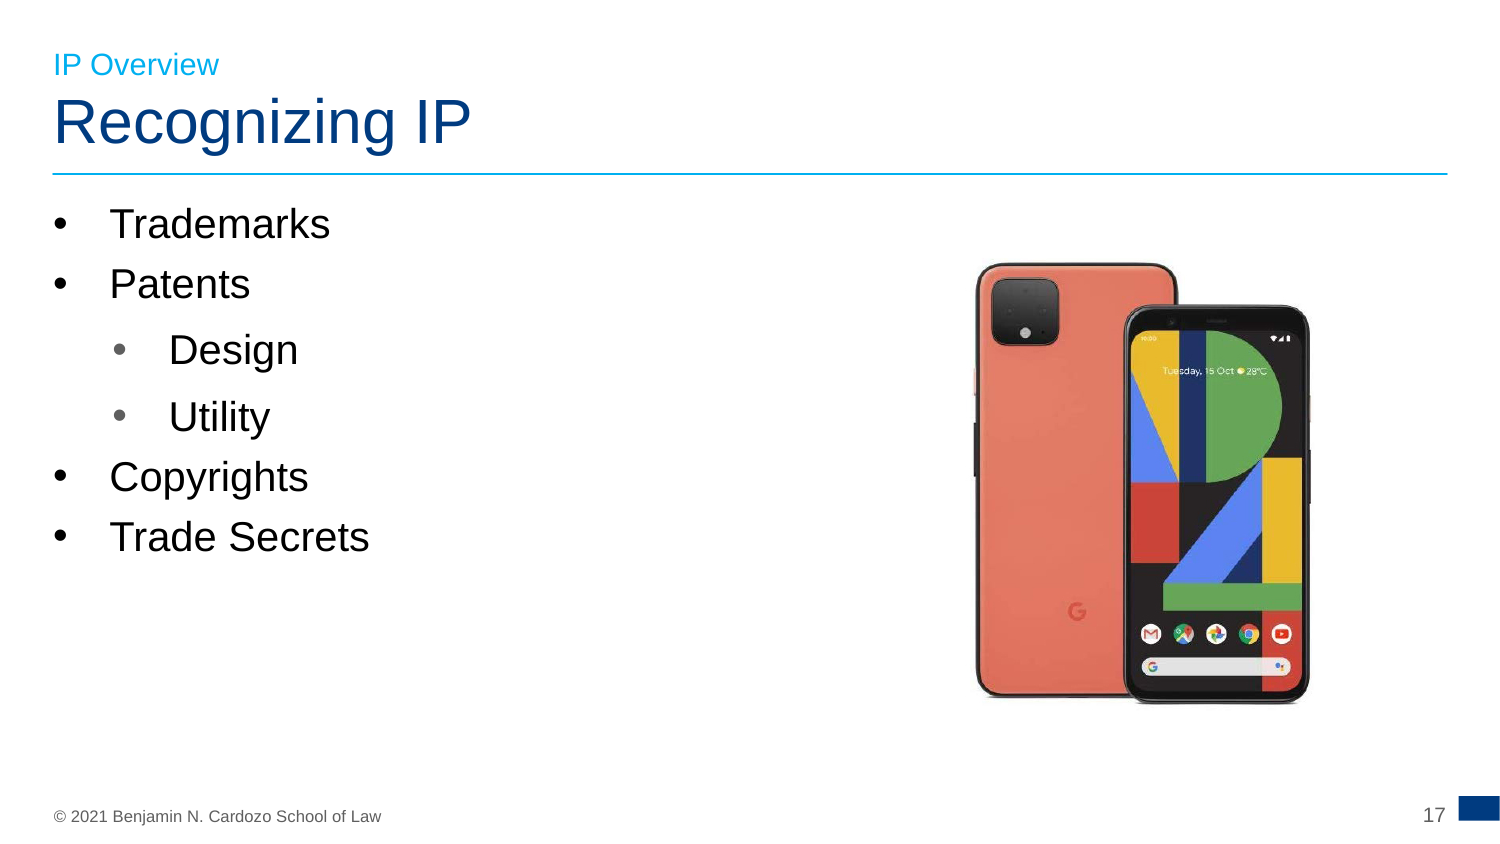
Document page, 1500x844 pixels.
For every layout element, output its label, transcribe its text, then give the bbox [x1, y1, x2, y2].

title Recognizing IP [53, 83, 1447, 157]
picture [824, 246, 1459, 723]
slide_number 17 [1364, 801, 1446, 826]
list Trademarks Patents Design Utility Copyrights Trade Secrets [53, 200, 1446, 759]
list IP Overview [53, 46, 1447, 83]
